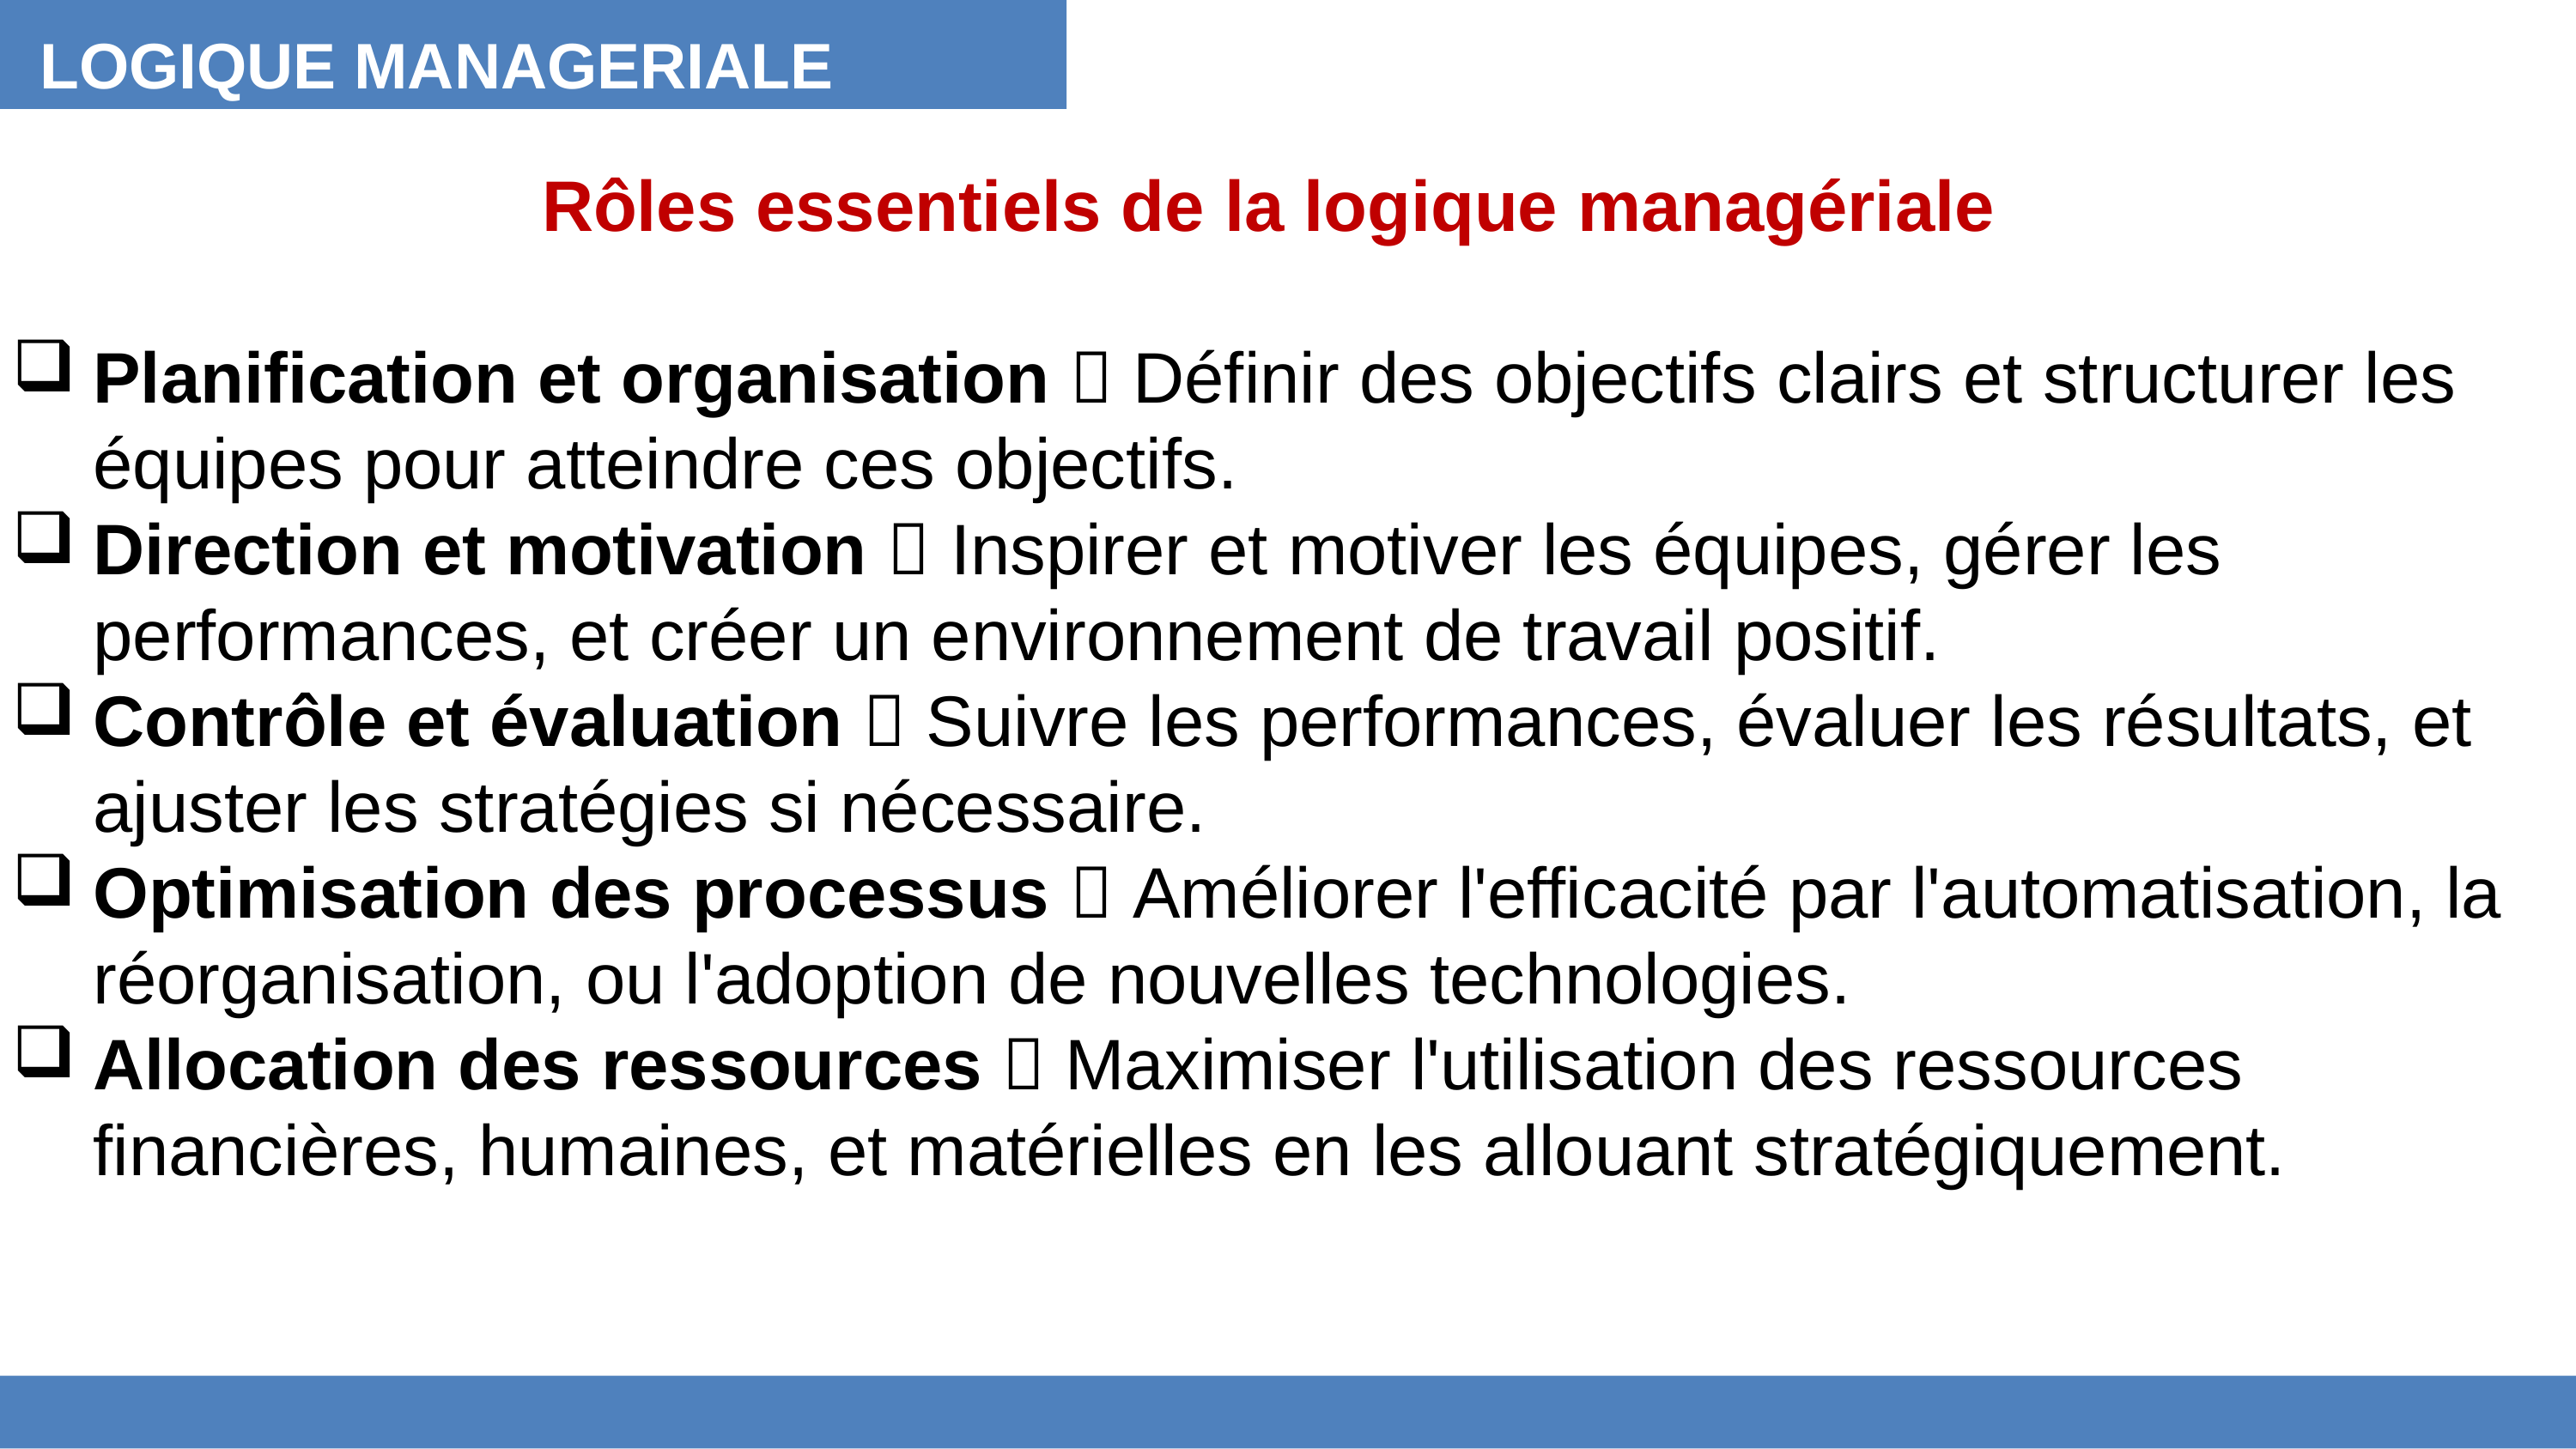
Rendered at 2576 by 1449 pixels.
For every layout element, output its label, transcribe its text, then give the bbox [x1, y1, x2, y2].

text_box Rôles essentiels de la logique managériale Planification et organisation  Définir des objectifs clairs et structurer les équipes pour atteindre ces objectifs. Direction et motivation  Inspirer et motiver les équipes, gérer les performances, et créer un environnement de travail positif. Contrôle et évaluation  Suivre les performances, évaluer les résultats, et ajuster les stratégies si nécessaire. Optimisation des processus  Améliorer l'efficacité par l'automatisation, la réorganisation, ou l'adoption de nouvelles technologies. Allocation des ressources  Maximiser l'utilisation des ressources financières, humaines, et matérielles en les allouant stratégiquement. [0, 153, 2538, 1197]
text_box [0, 1374, 2576, 1449]
text_box LOGIQUE MANAGERIALE [27, 17, 1094, 108]
text_box [0, 0, 1068, 111]
